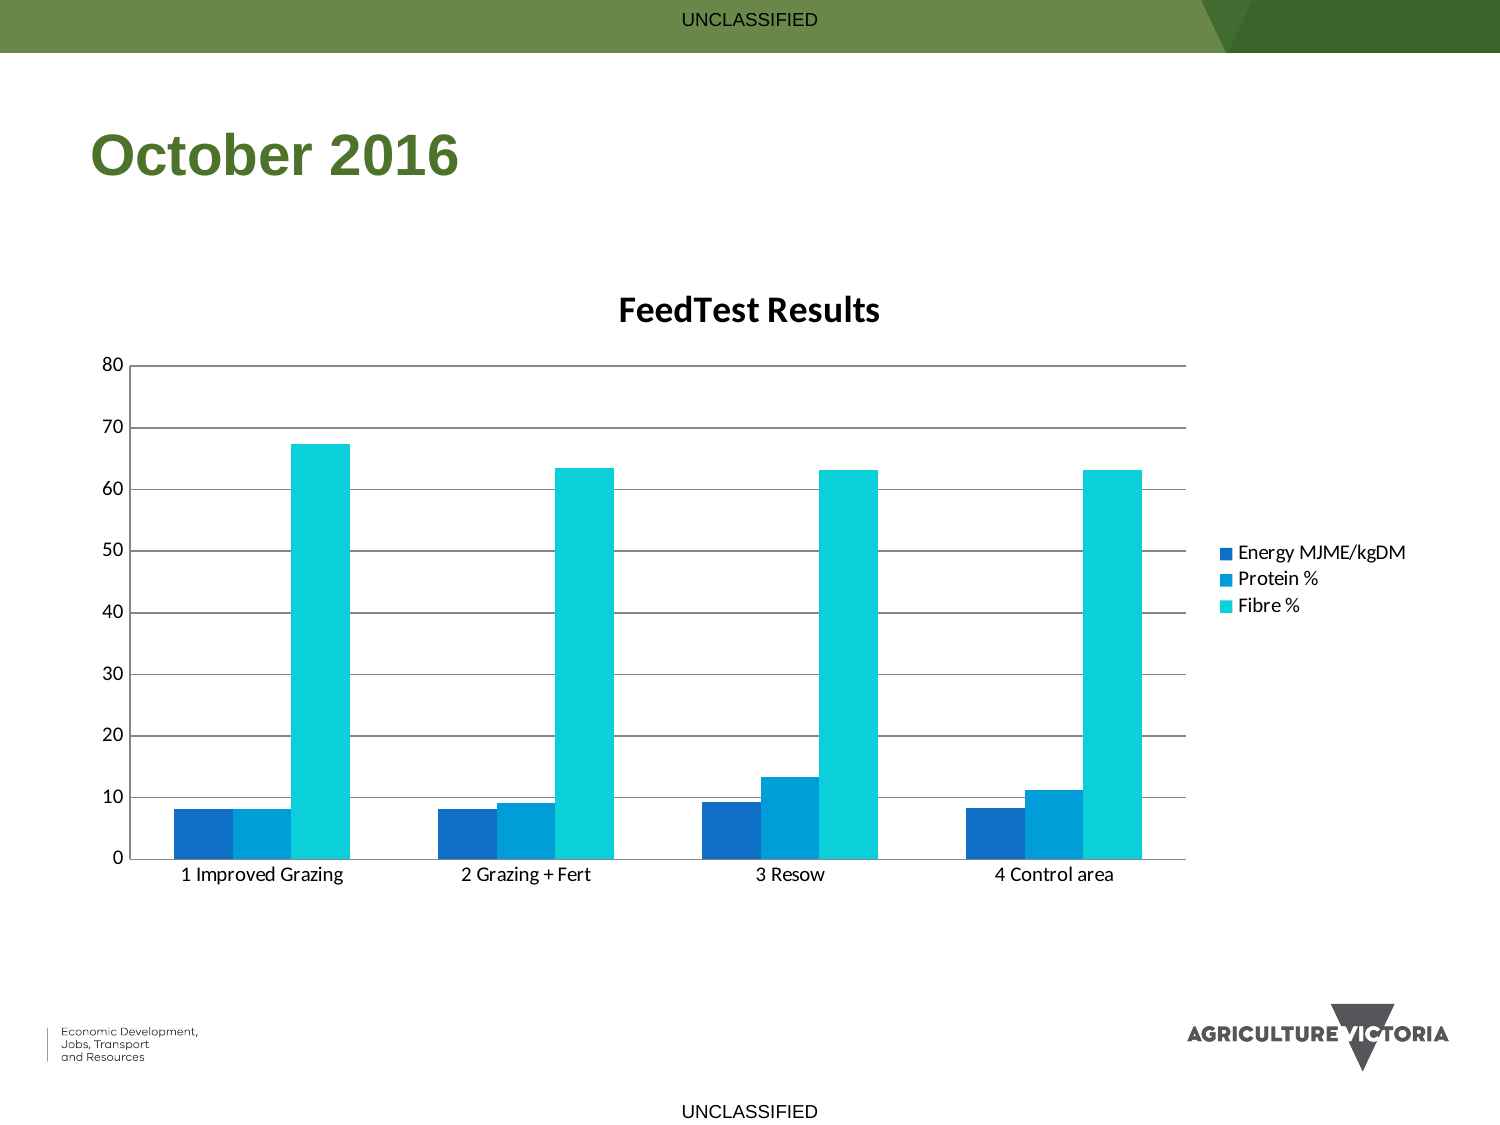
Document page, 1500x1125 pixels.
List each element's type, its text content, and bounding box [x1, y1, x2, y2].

title October 2016 [75, 72, 1425, 233]
chart [74, 262, 1426, 899]
picture [0, 0, 1500, 1125]
